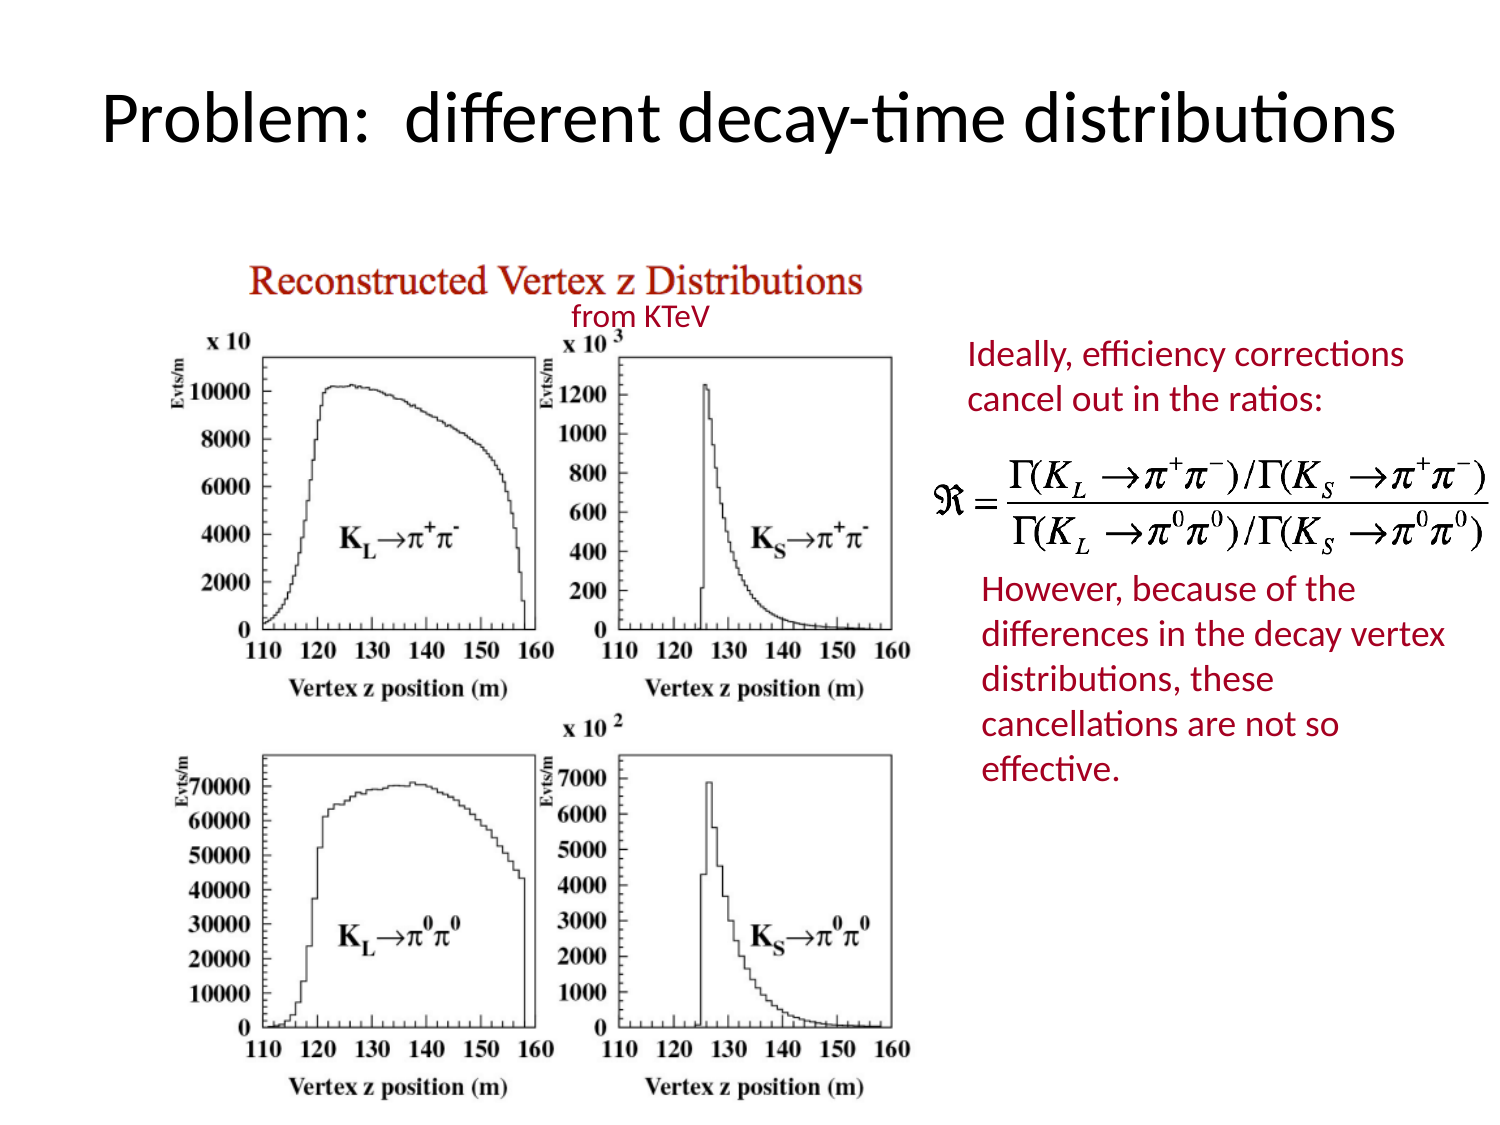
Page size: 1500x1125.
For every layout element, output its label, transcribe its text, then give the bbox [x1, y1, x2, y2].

text_box However, because of the differences in the decay vertex distributions, these cancellations are not so effective. [985, 567, 1464, 797]
picture [136, 257, 980, 1125]
title Problem: different decay-time distributions [75, 19, 1425, 207]
text_box Ideally, efficiency corrections cancel out in the ratios: [985, 321, 1449, 427]
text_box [927, 447, 1493, 559]
